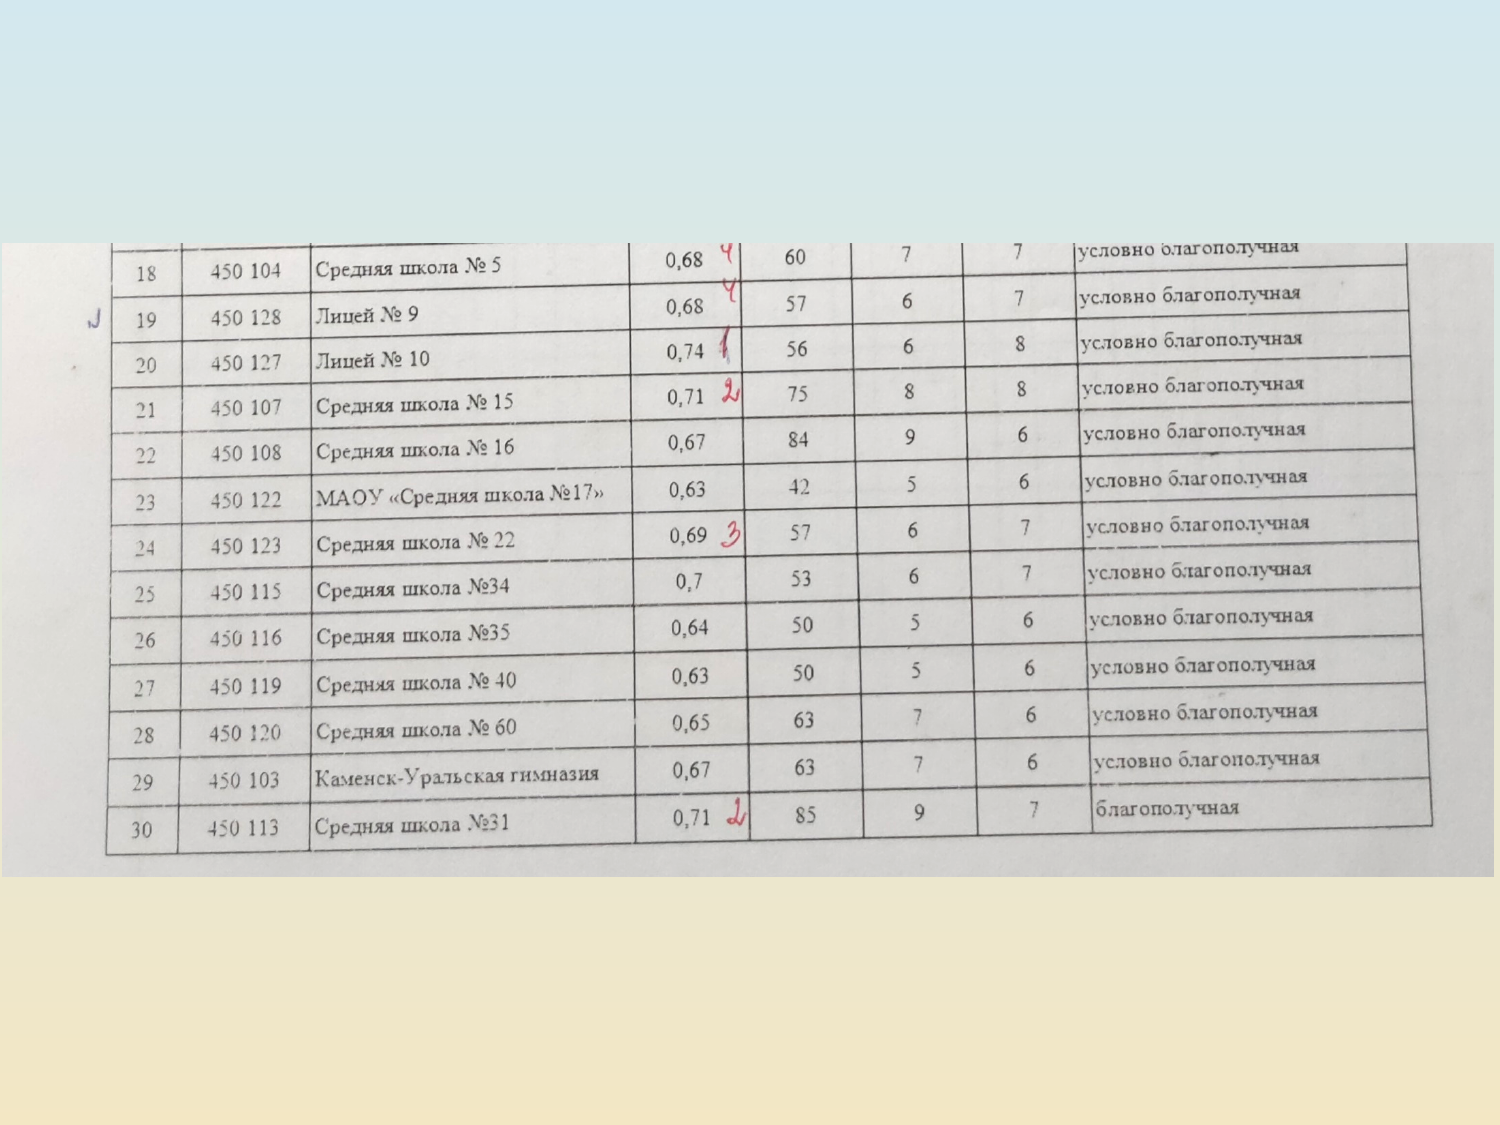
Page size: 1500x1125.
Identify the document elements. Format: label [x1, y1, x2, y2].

picture [1, 243, 1494, 878]
